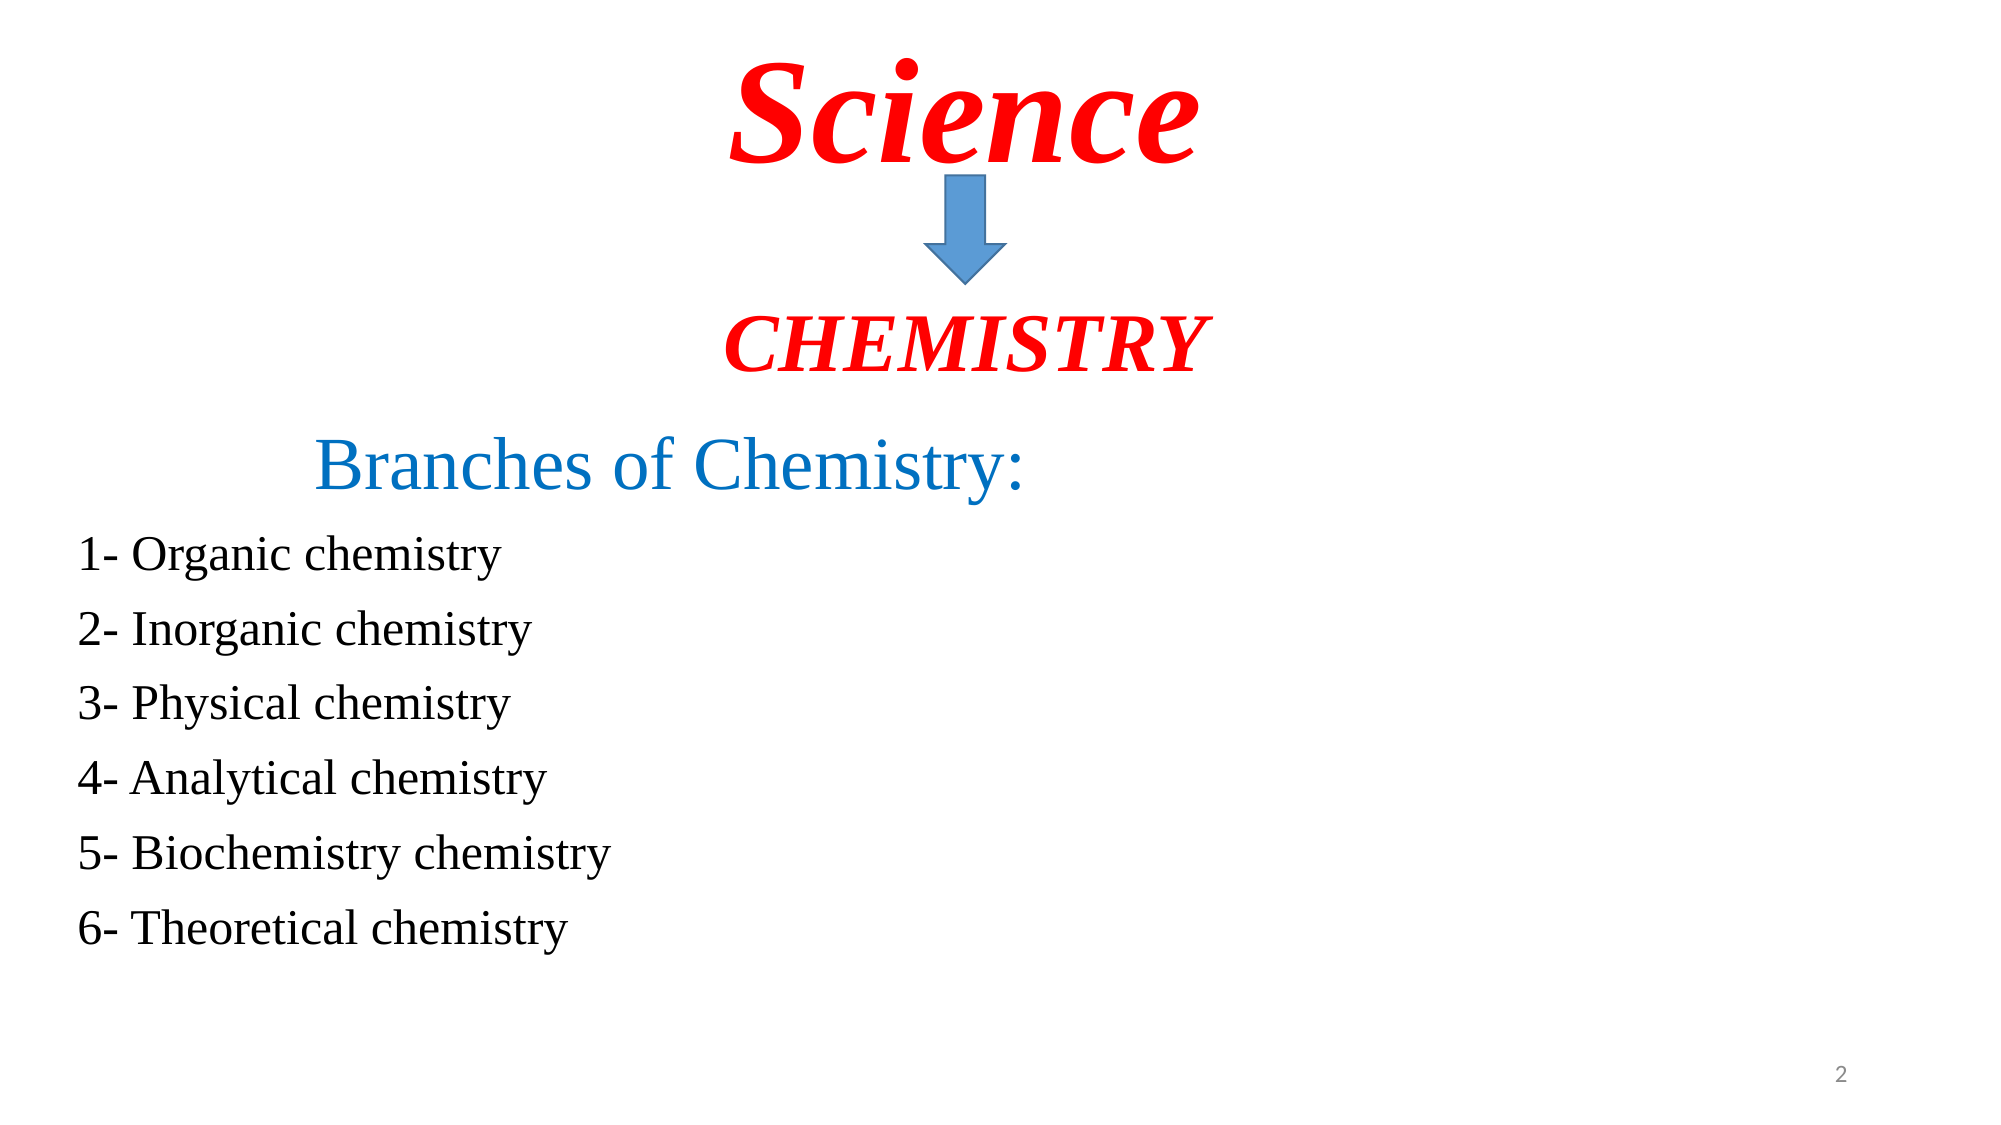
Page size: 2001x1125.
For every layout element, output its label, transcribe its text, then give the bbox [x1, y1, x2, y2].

subtitle Branches of Chemistry: 1- Organic chemistry 2- Inorganic chemistry 3- Physical chemistry 4- Analytical chemistry 5- Biochemistry chemistry 6- Theoretical chemistry [62, 417, 1925, 1069]
slide_number 2 [1412, 1042, 1863, 1103]
title CHEMISTRY [215, 304, 1716, 397]
text_box Science [215, 110, 1716, 203]
text_box [923, 174, 1008, 286]
